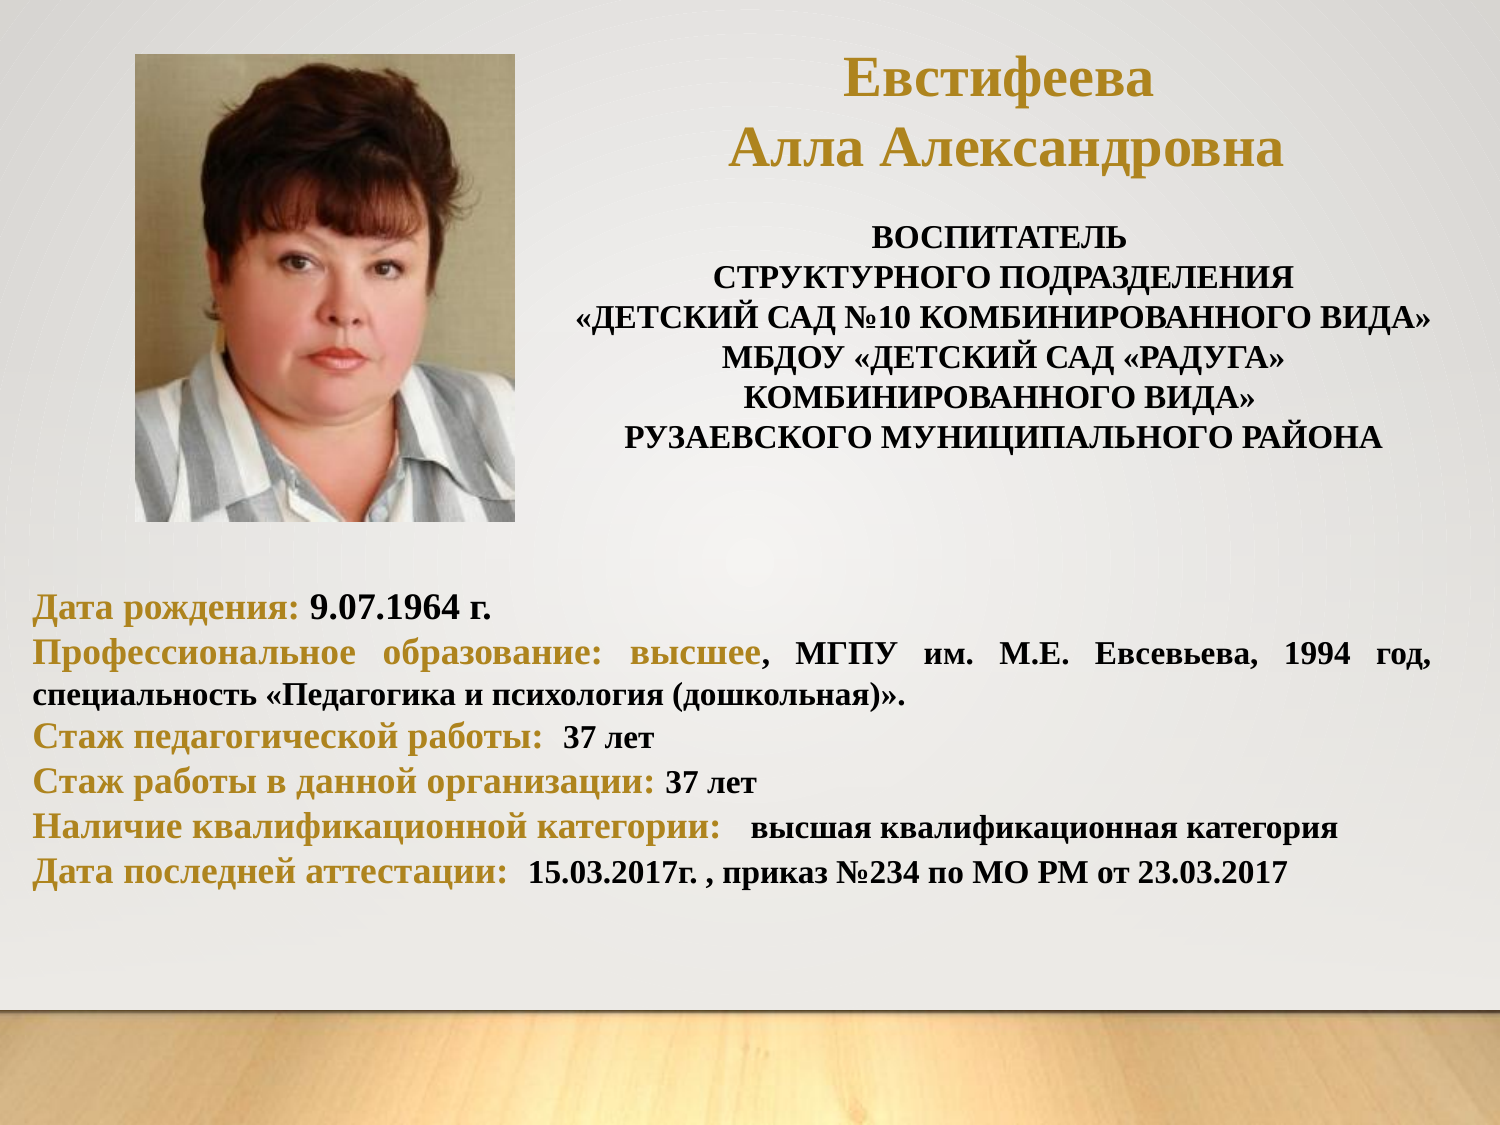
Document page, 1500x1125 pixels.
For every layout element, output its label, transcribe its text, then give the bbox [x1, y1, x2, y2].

text_box ВОСПИТАТЕЛЬ СТРУКТУРНОГО ПОДРАЗДЕЛЕНИЯ «ДЕТСКИЙ САД №10 КОМБИНИРОВАННОГО ВИДА» МБДОУ «ДЕТСКИЙ САД «РАДУГА» КОМБИНИРОВАННОГО ВИДА» РУЗАЕВСКОГО МУНИЦИПАЛЬНОГО РАЙОНА [549, 208, 1459, 463]
picture [0, 1010, 1500, 1125]
text_box Евстифеева Алла Александровна [513, 31, 1500, 186]
text_box Дата рождения: 9.07.1964 г. Профессиональное образование: высшее, МГПУ им. М.Е. Евсевьева, 1994 год, специальность «Педагогика и психология (дошкольная)». Стаж педагогической работы: 37 лет Стаж работы в данной организации: 37 лет Наличие квалификационной категории: высшая квалификационная категория Дата последней аттестации: 15.03.2017г. , приказ №234 по МО РМ от 23.03.2017 [17, 574, 1447, 899]
picture [135, 54, 515, 522]
